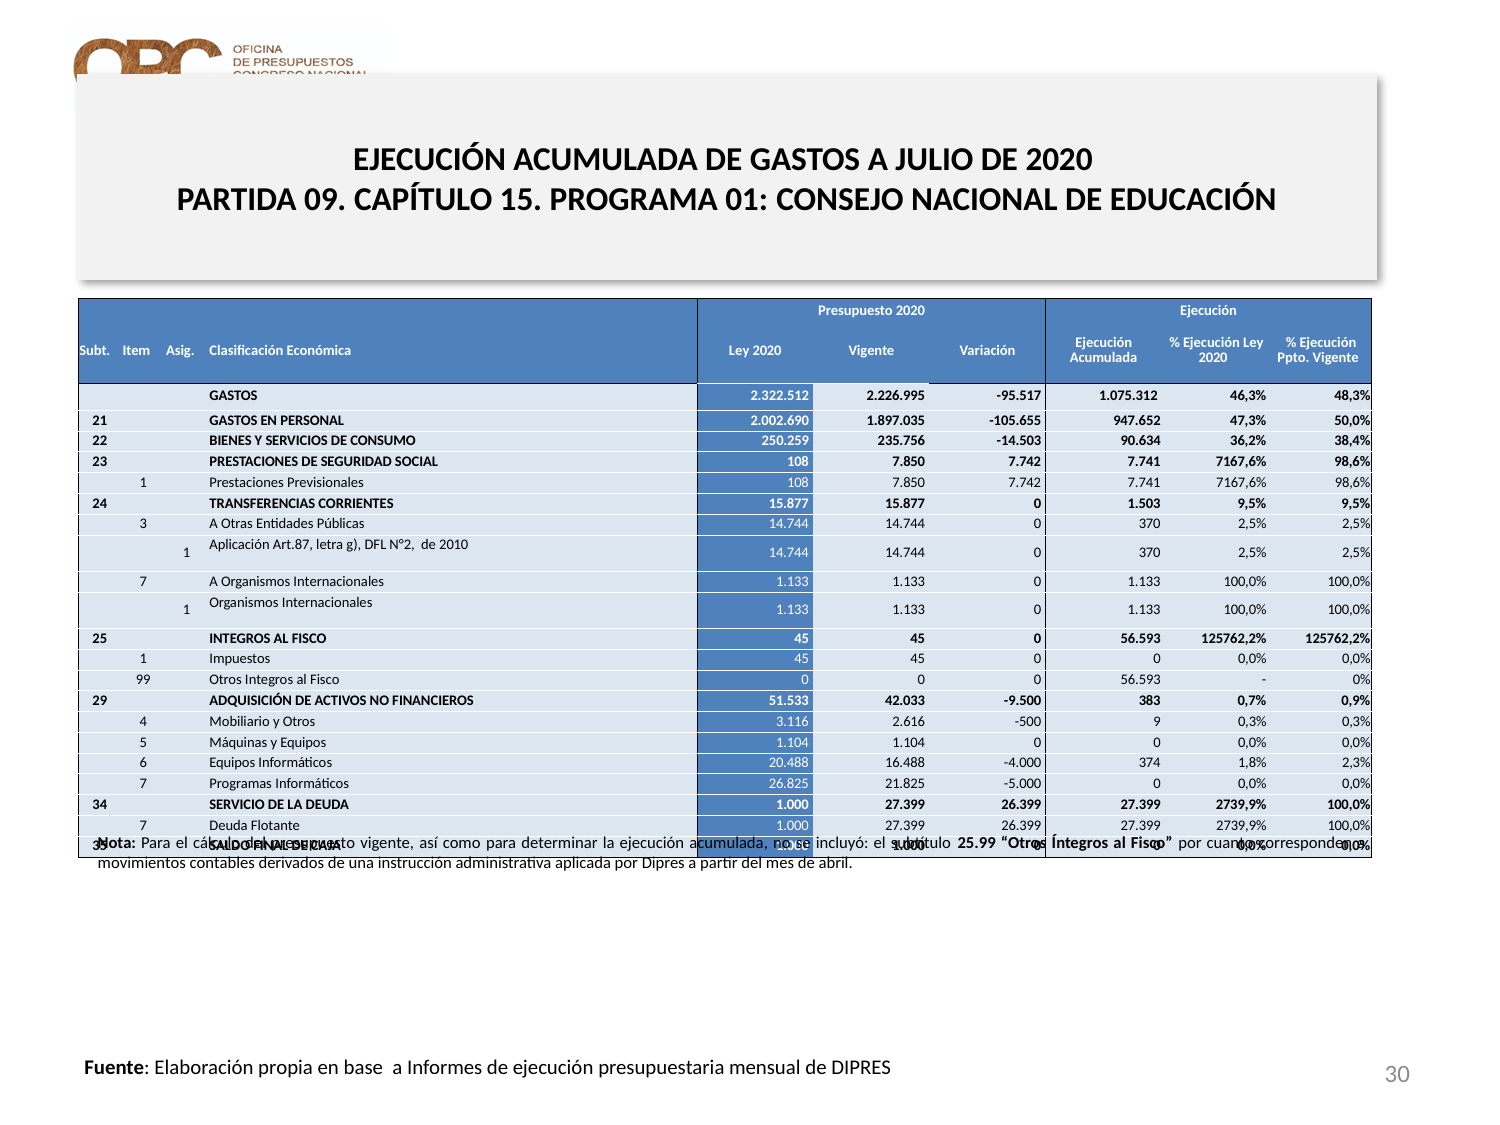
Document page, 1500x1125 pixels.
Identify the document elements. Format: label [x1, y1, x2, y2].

table_cell [79, 536, 697, 571]
table_cell [1046, 754, 1371, 773]
table_cell [79, 671, 697, 690]
table_cell [1046, 774, 1371, 794]
table_cell [698, 536, 1045, 571]
table_cell [698, 671, 1045, 690]
table_cell [698, 515, 1045, 535]
table_cell [1046, 432, 1371, 451]
slide_number [1074, 1042, 1425, 1103]
table_cell [698, 432, 1045, 451]
table_cell [79, 754, 697, 773]
table_cell [1046, 452, 1371, 472]
table_cell [1046, 733, 1371, 753]
table_cell [79, 411, 697, 431]
table_cell [79, 515, 697, 535]
table_cell [1046, 572, 1371, 592]
table_cell [698, 319, 1045, 383]
table_cell [698, 816, 1045, 824]
table_cell [79, 691, 697, 711]
table_cell [698, 650, 1045, 670]
table_cell [698, 712, 1045, 732]
table_cell [698, 774, 1045, 794]
picture [70, 22, 391, 118]
table_cell [698, 452, 1045, 472]
table_cell [79, 452, 697, 472]
table_cell [698, 473, 1045, 493]
table_cell [1046, 515, 1371, 535]
table_cell [1046, 536, 1371, 571]
table_cell [79, 319, 697, 383]
table_cell [79, 712, 697, 732]
table_cell [1046, 319, 1371, 383]
table_cell [79, 629, 697, 649]
table_cell [79, 432, 697, 451]
table_cell [79, 384, 697, 410]
table_cell [79, 593, 697, 628]
table_cell [698, 629, 1045, 649]
table_cell [1046, 473, 1371, 493]
title [78, 75, 1376, 280]
table_cell [1046, 593, 1371, 628]
table_cell [1046, 691, 1371, 711]
table_header [79, 299, 697, 319]
table_cell [79, 473, 697, 493]
table_cell [79, 572, 697, 592]
table_cell [1046, 650, 1371, 670]
table_cell [698, 733, 1045, 753]
table_cell [698, 384, 1045, 410]
table_cell [698, 494, 1045, 514]
table_cell [698, 691, 1045, 711]
table_cell [698, 754, 1045, 773]
table_cell [79, 494, 697, 514]
table_header [1046, 299, 1371, 319]
table_cell [79, 774, 697, 794]
table_cell [1046, 411, 1371, 431]
table_cell [1046, 384, 1371, 410]
table_cell [1046, 494, 1371, 514]
table_cell [1046, 671, 1371, 690]
table_cell [1046, 816, 1371, 824]
table_cell [79, 816, 697, 836]
table_header [698, 299, 1045, 319]
table_cell [698, 411, 1045, 431]
table_cell [79, 795, 697, 815]
table_cell [698, 795, 1045, 815]
table_cell [1046, 795, 1371, 815]
table_cell [1046, 629, 1371, 649]
table_cell [698, 572, 1045, 592]
text_box [76, 238, 1376, 299]
table_cell [698, 593, 1045, 628]
table_cell [1046, 712, 1371, 732]
text_box [82, 824, 1381, 887]
table_cell [79, 650, 697, 670]
table_cell [79, 733, 697, 753]
